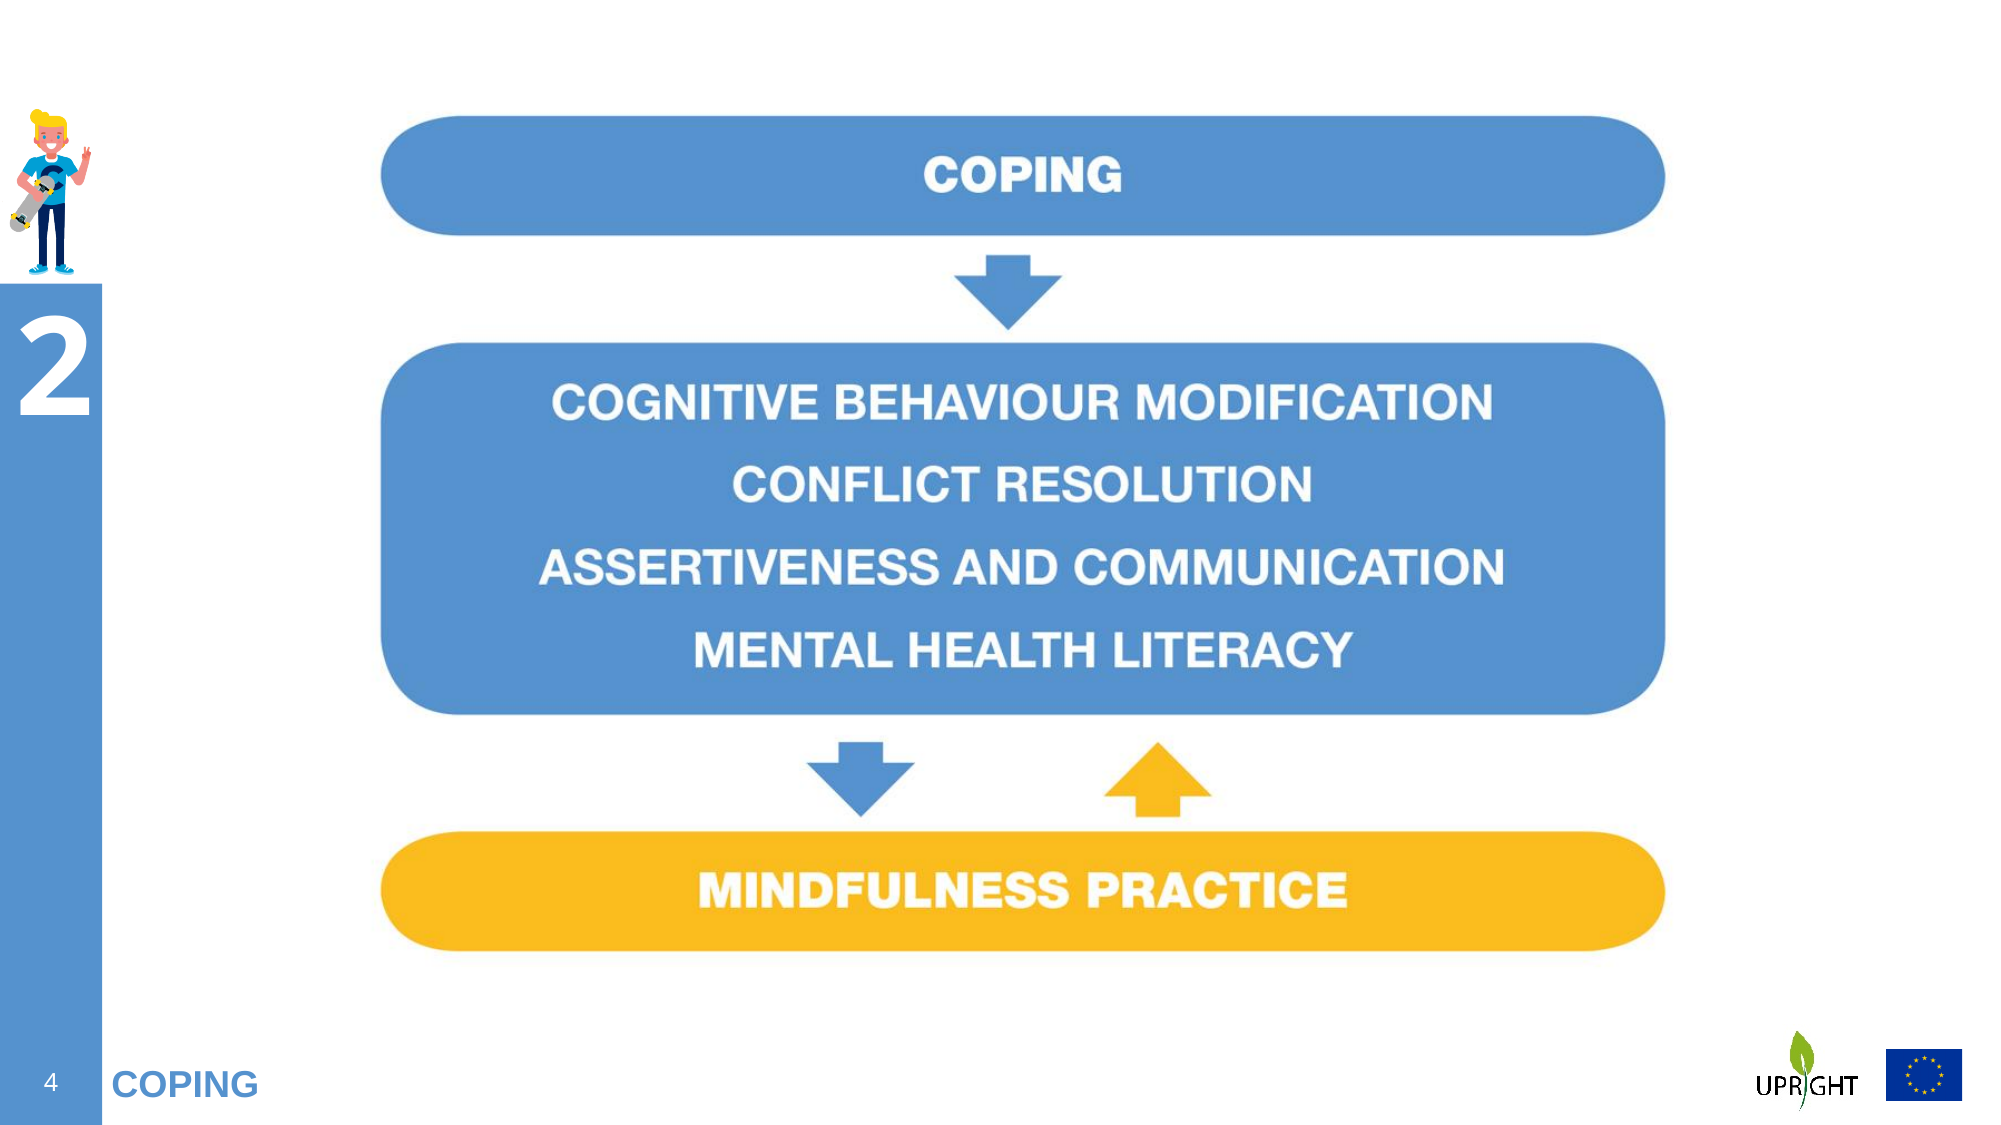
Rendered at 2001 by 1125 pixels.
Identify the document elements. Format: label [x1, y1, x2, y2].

picture [1741, 1024, 1869, 1120]
picture [1886, 1049, 1963, 1101]
picture [2, 87, 98, 286]
picture [354, 76, 1690, 1017]
